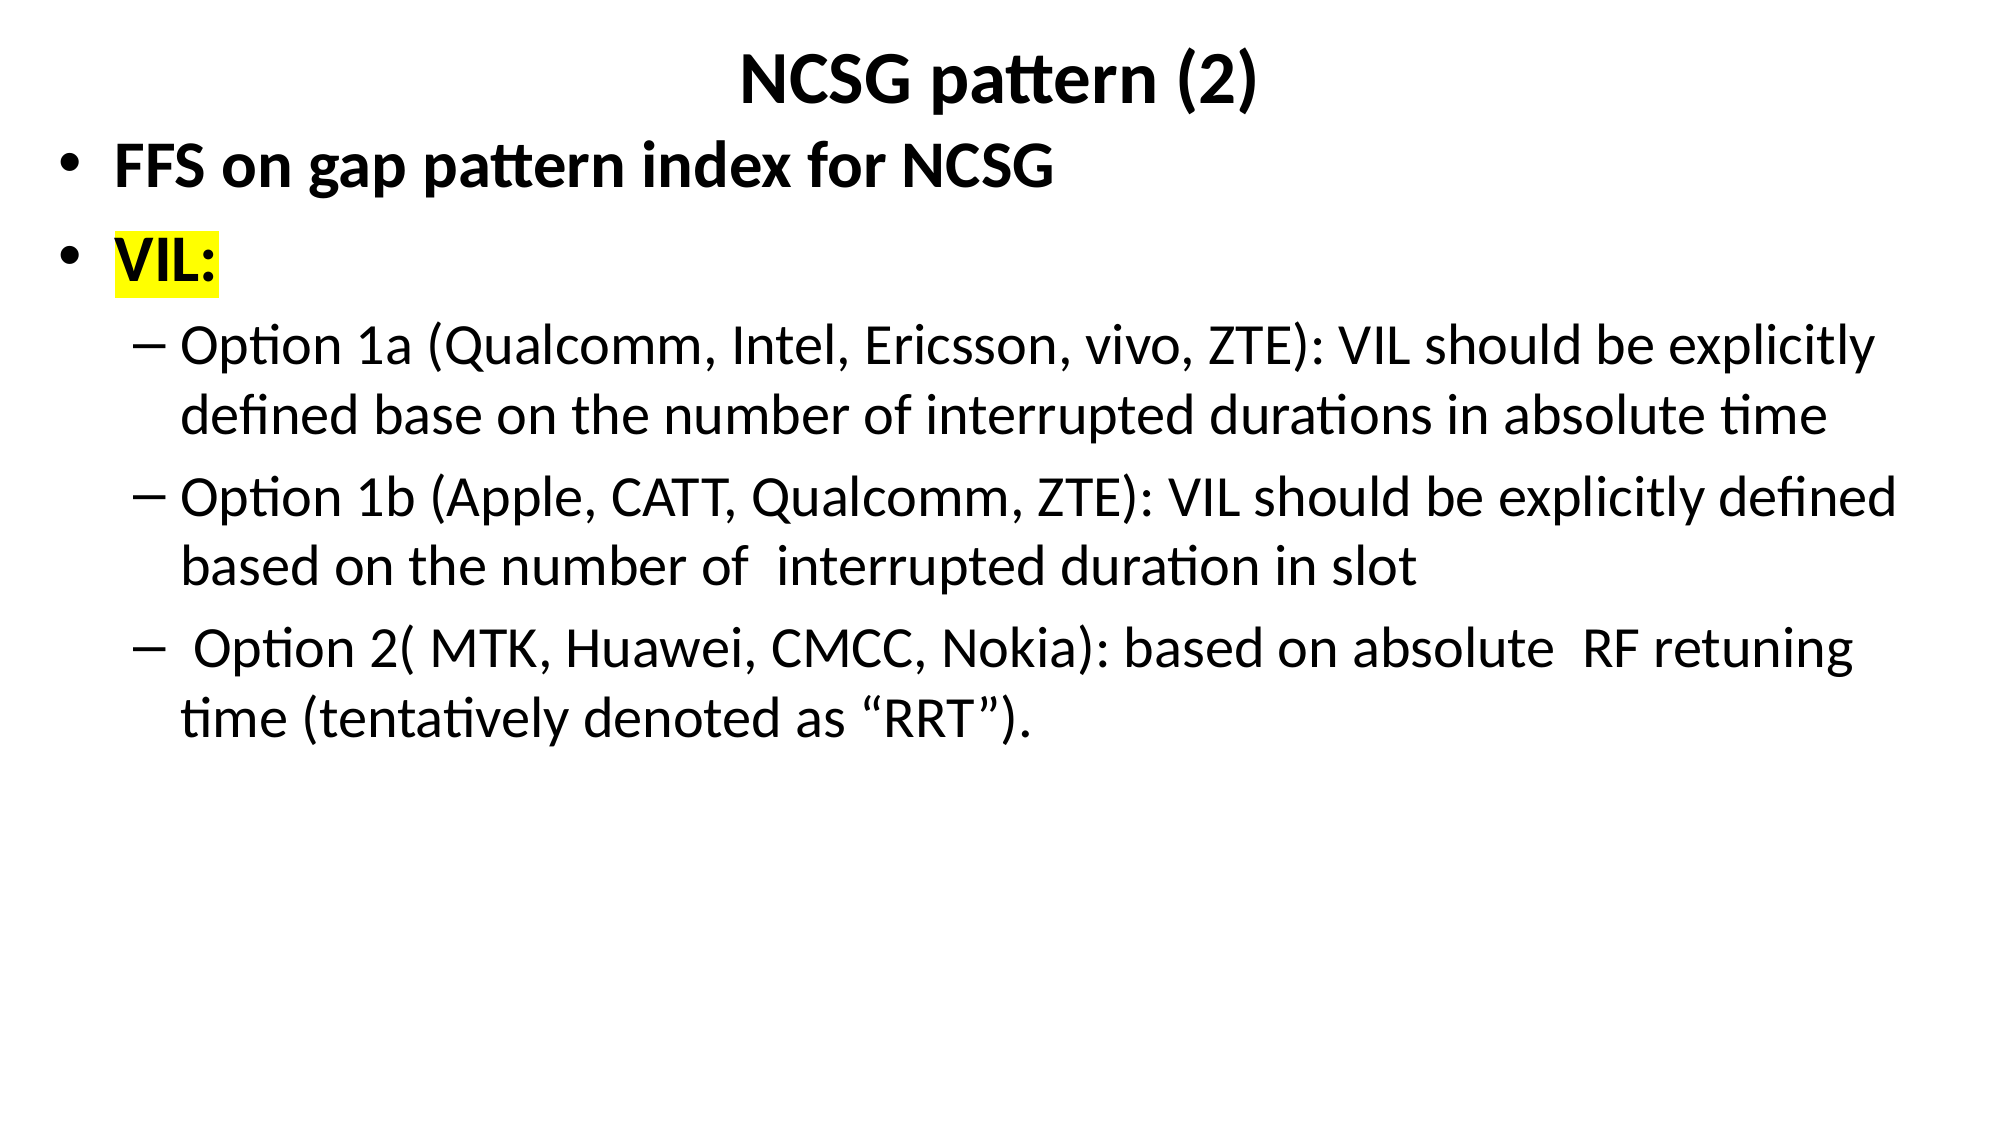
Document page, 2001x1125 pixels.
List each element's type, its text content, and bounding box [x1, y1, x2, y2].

title NCSG pattern (2) [99, 26, 1900, 113]
list FFS on gap pattern index for NCSG VIL: Option 1a (Qualcomm, Intel, Ericsson, vivo, ZTE): VIL should be explicitly defined base on the number of interrupted durations in absolute time Option 1b (Apple, CATT, Qualcomm, ZTE): VIL should be explicitly defined based on the number of interrupted duration in slot Option 2( MTK, Huawei, CMCC, Nokia): based on absolute RF retuning time (tentatively denoted as “RRT”). [43, 113, 1945, 1118]
